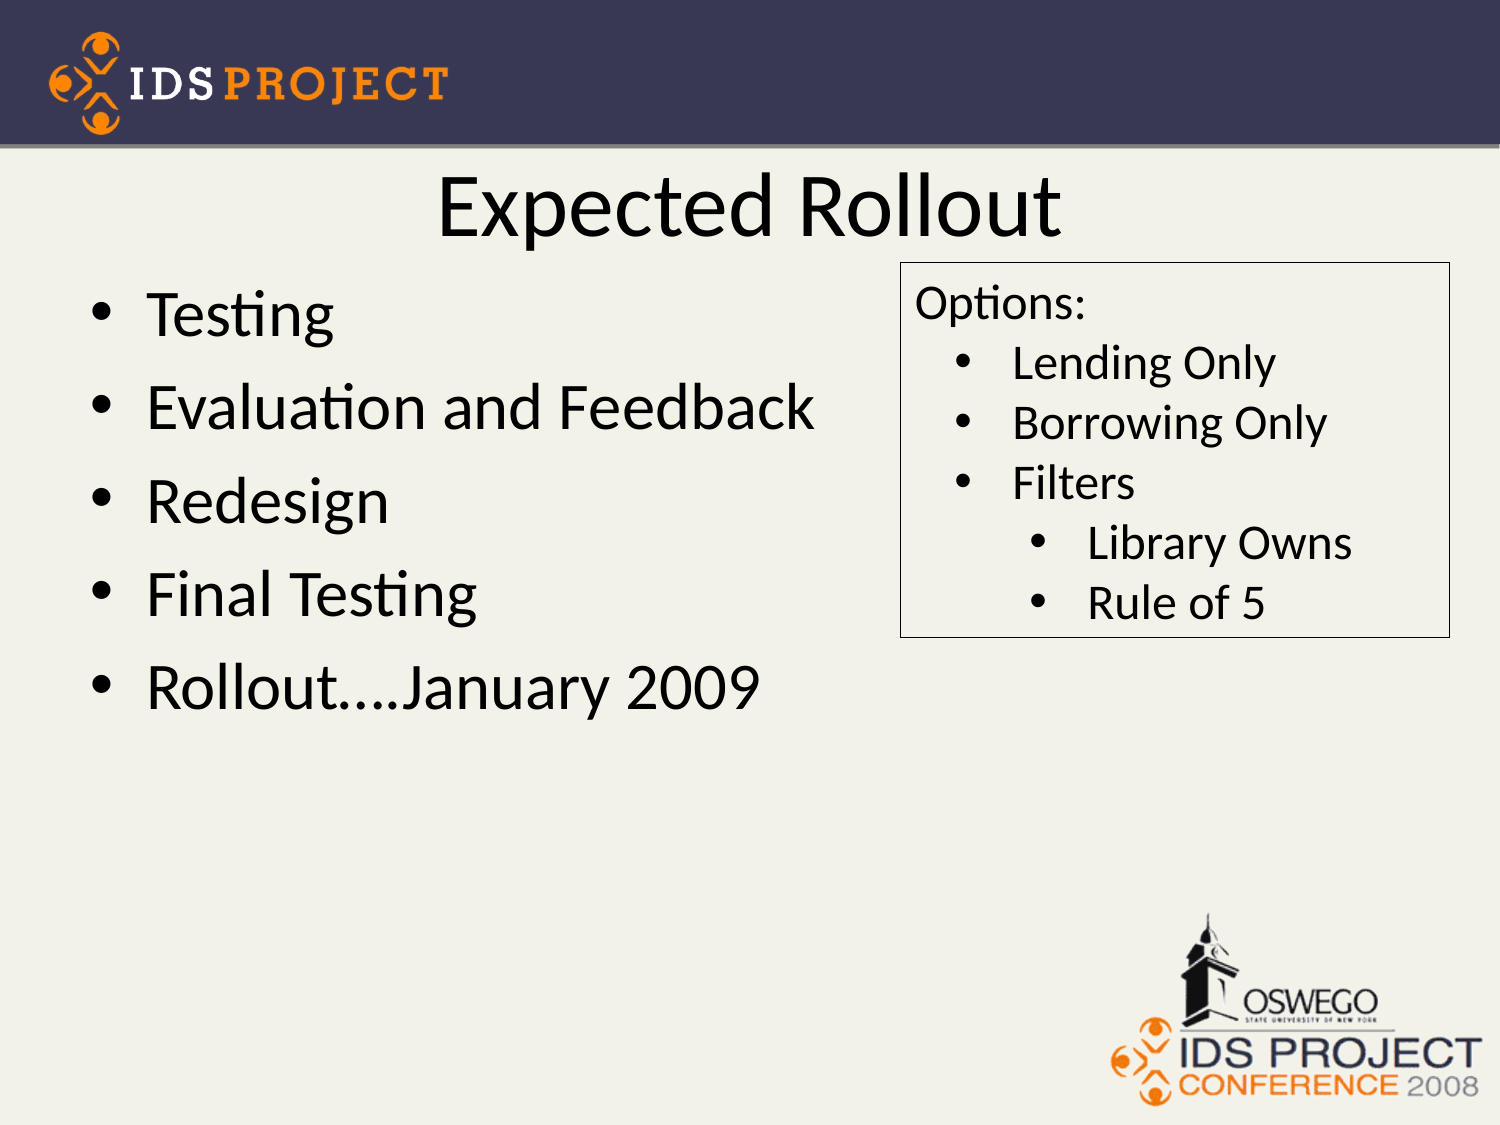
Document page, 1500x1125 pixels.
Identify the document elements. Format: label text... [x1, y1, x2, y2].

picture [1098, 904, 1500, 1125]
title Expected Rollout [75, 137, 1425, 233]
list Testing Evaluation and Feedback Redesign Final Testing Rollout….January 2009 [75, 262, 838, 1005]
text_box Options: Lending Only Borrowing Only Filters Library Owns Rule of 5 [900, 262, 1450, 638]
picture [24, 0, 488, 196]
